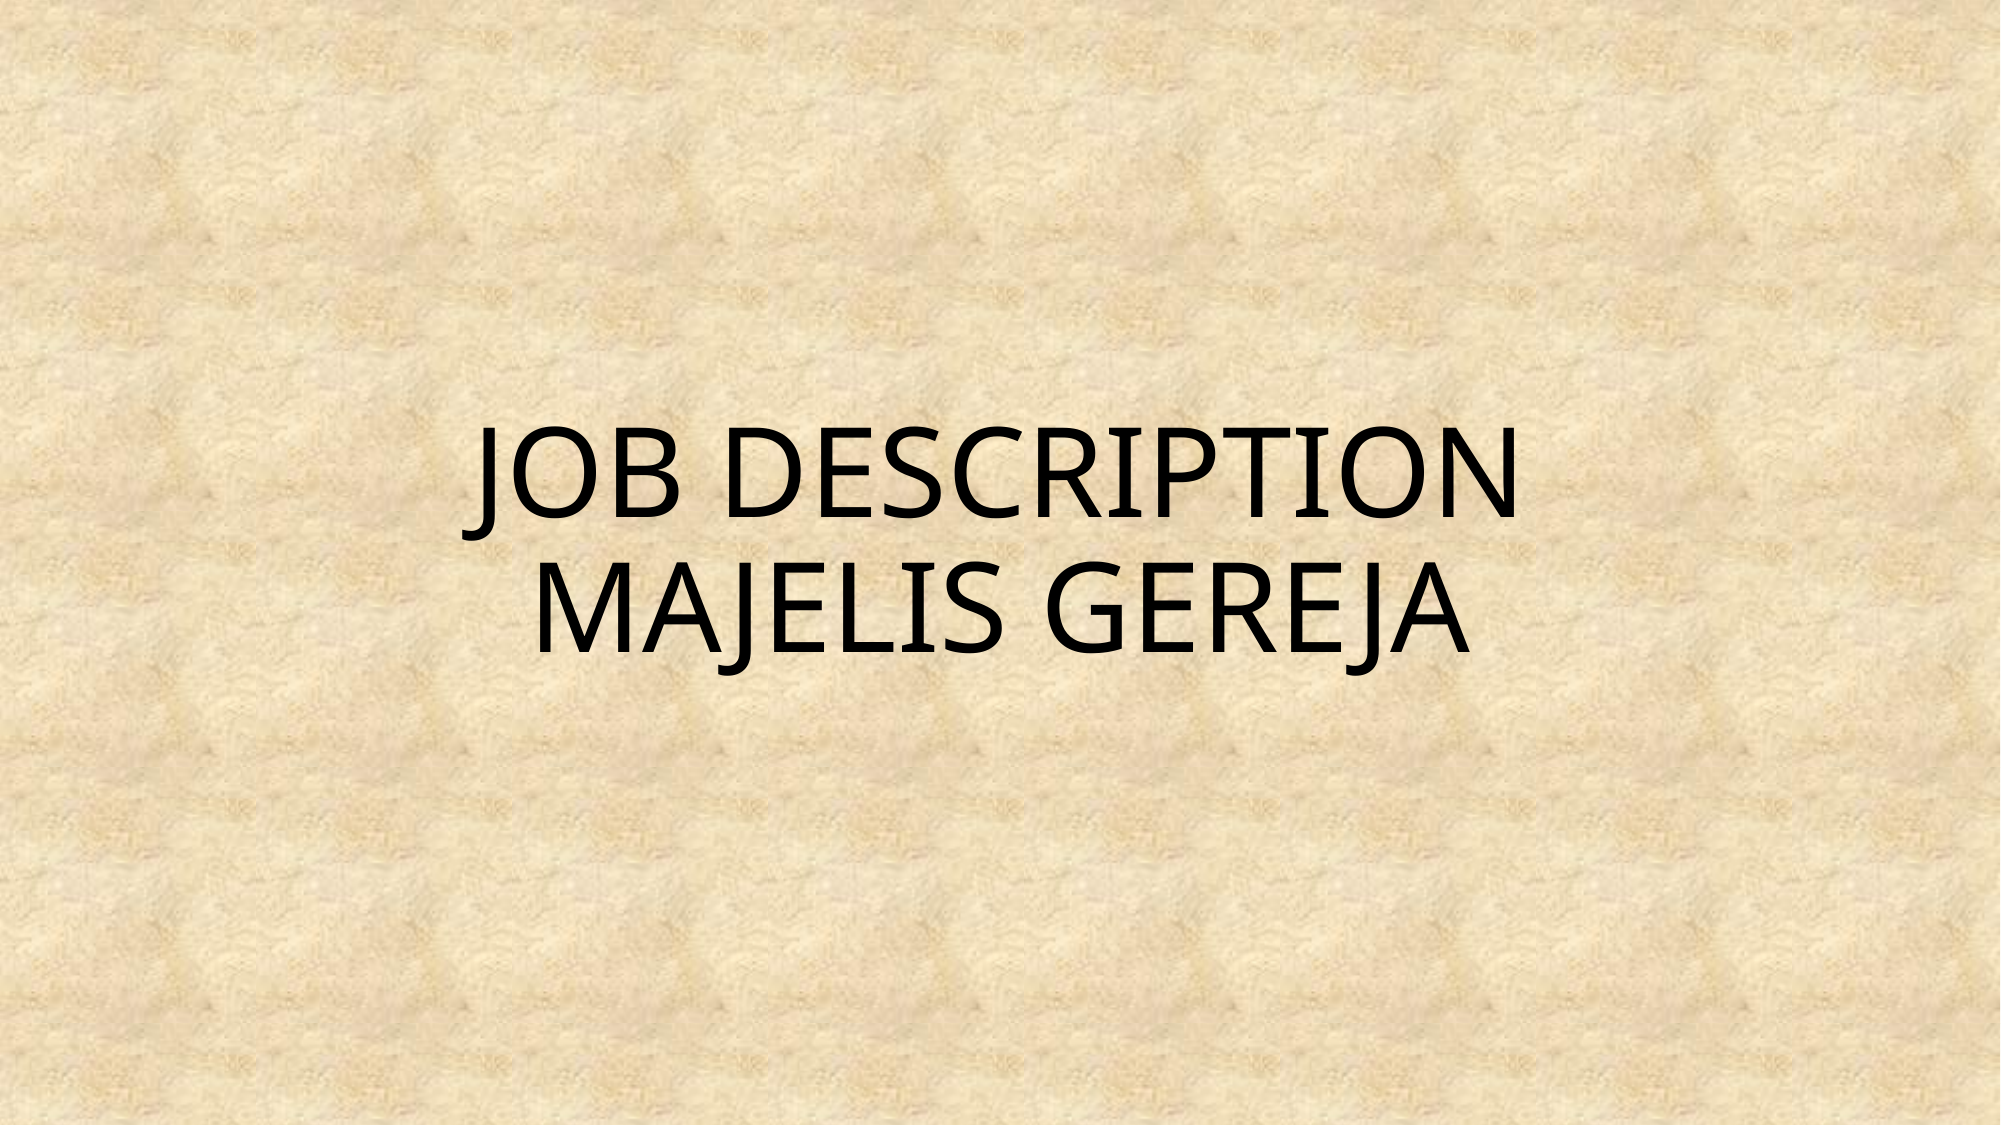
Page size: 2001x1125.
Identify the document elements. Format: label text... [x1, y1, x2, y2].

picture [0, 0, 2001, 1125]
title JOB DESCRIPTION MAJELIS GEREJA [249, 184, 1750, 687]
